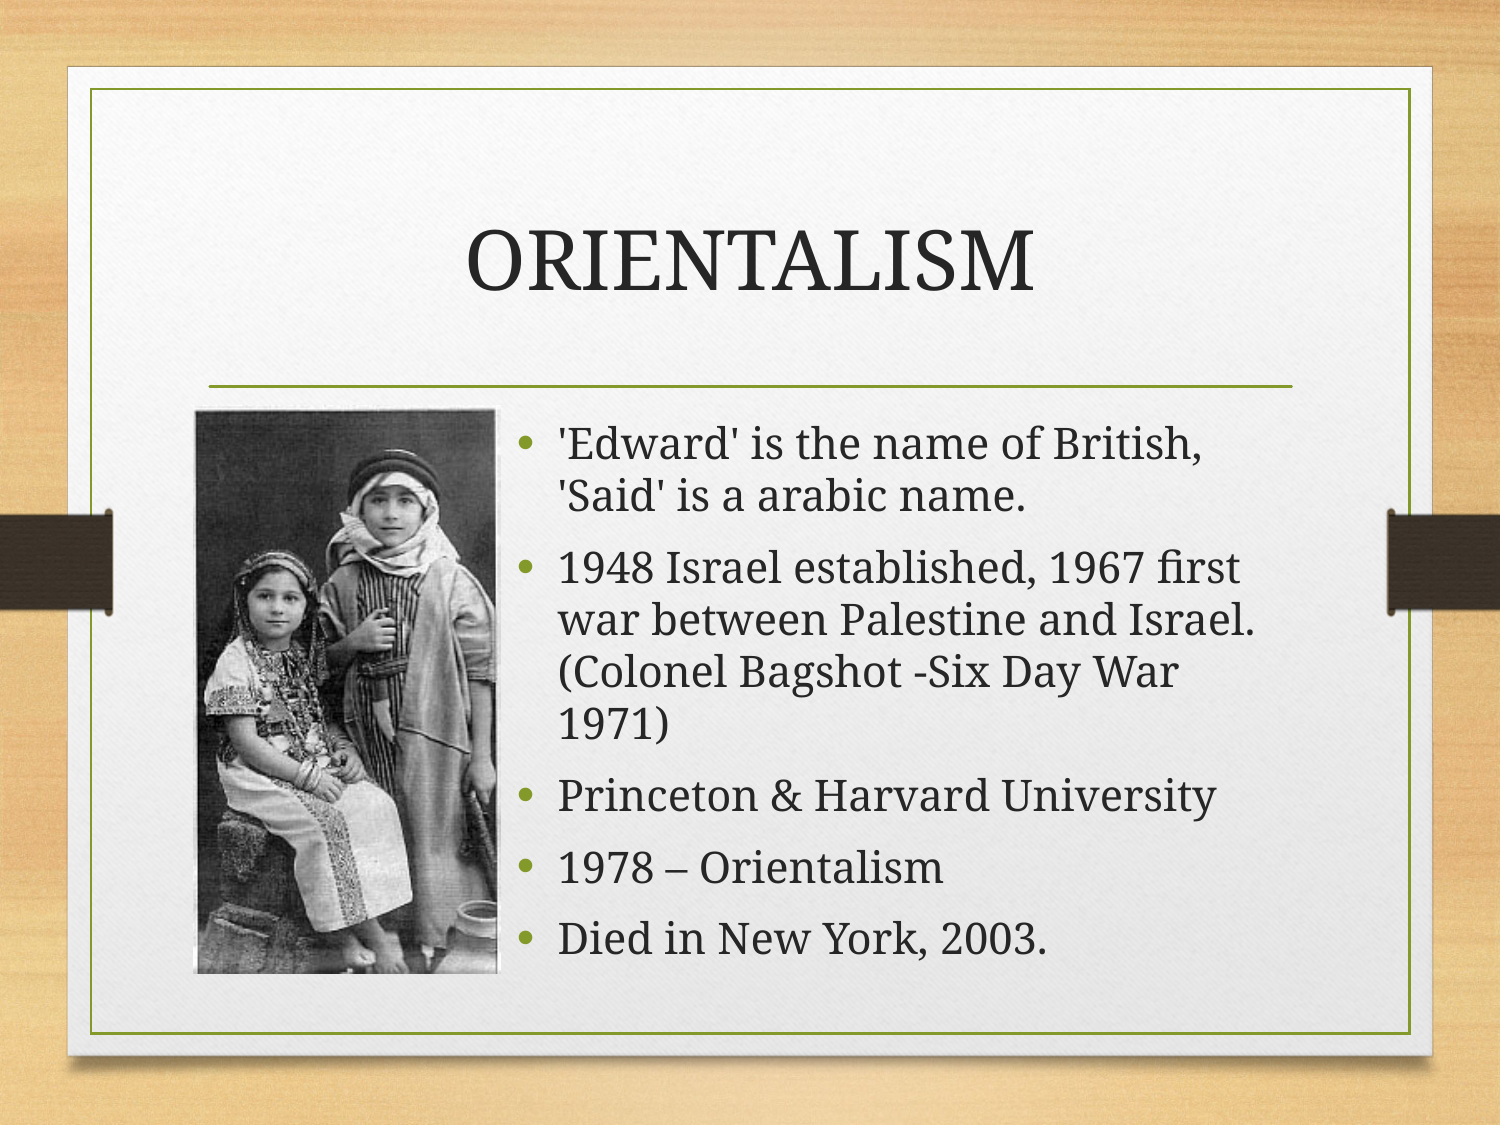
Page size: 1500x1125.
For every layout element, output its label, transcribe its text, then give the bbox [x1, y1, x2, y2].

picture [0, 0, 1500, 1125]
title ORIENTALISM [193, 150, 1309, 365]
list 'Edward' is the name of British, 'Said' is a arabic name. 1948 Israel established, 1967 first war between Palestine and Israel. (Colonel Bagshot -Six Day War 1971) Princeton & Harvard University 1978 – Orientalism Died in New York, 2003. [501, 408, 1309, 974]
